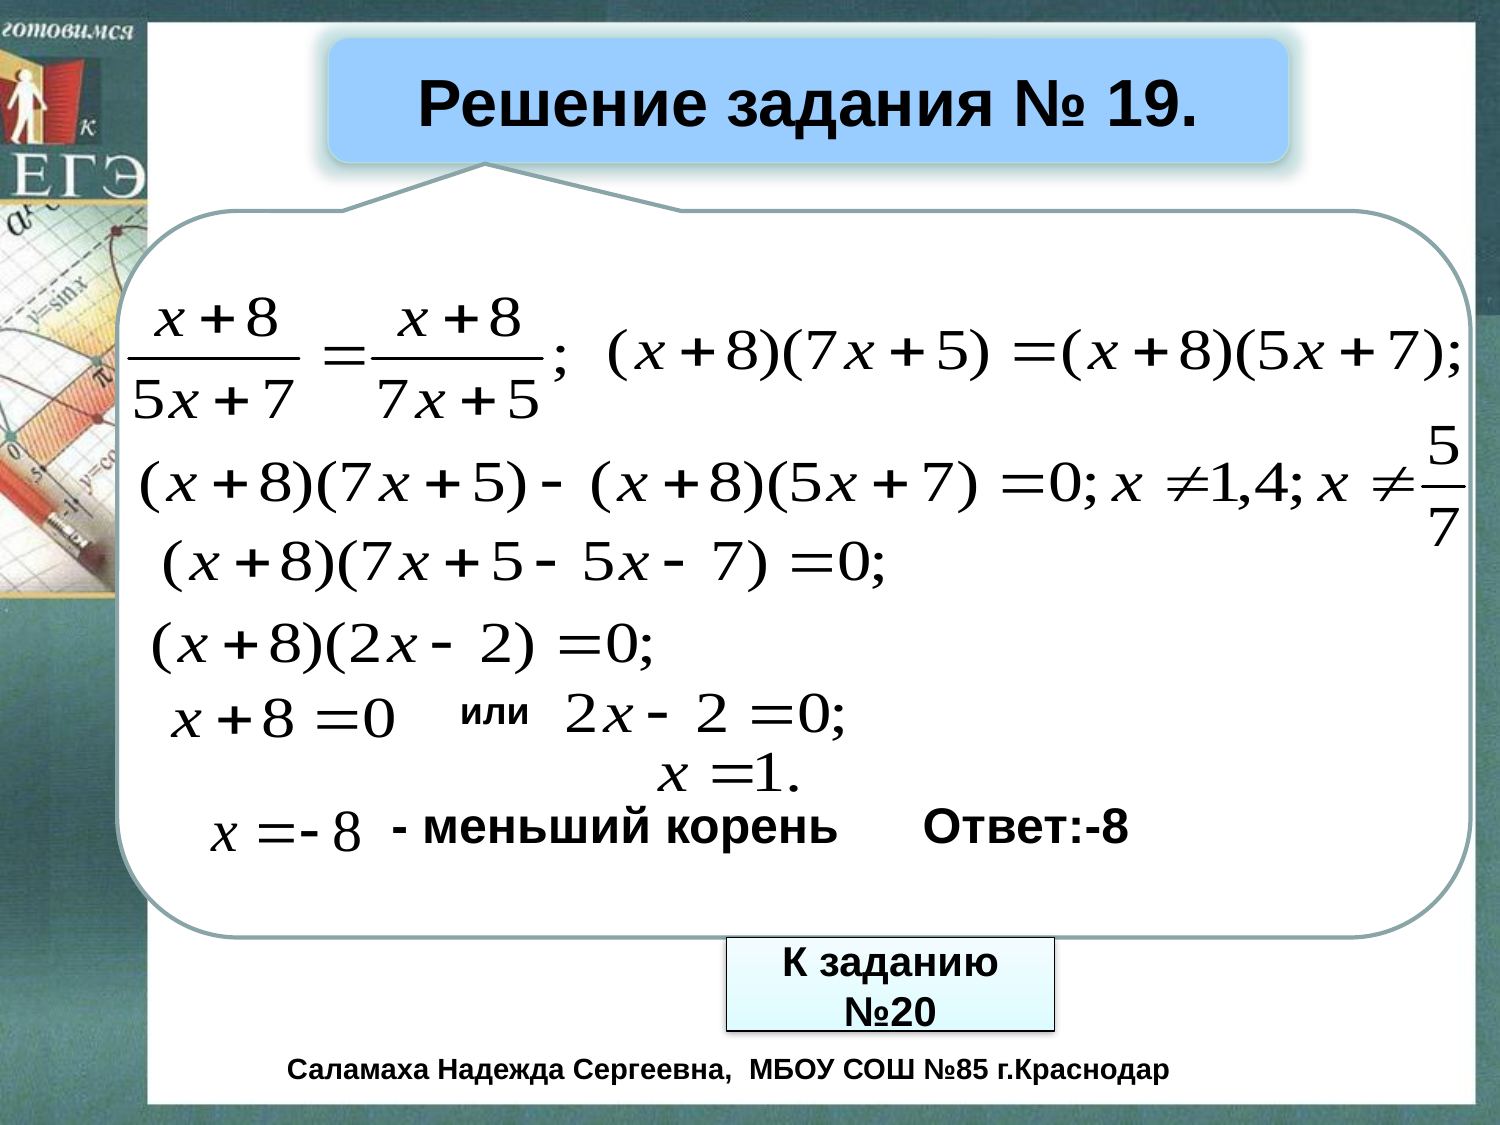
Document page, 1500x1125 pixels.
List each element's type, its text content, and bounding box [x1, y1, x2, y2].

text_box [140, 609, 668, 687]
text_box - меньший корень Ответ:-8 [127, 161, 1473, 407]
text_box или [445, 695, 548, 740]
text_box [553, 679, 858, 758]
picture [0, 0, 1500, 1125]
text_box К заданию №20 [726, 937, 1055, 1032]
text_box - меньший корень Ответ:-8 [115, 439, 1473, 940]
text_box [644, 738, 811, 807]
text_box Решение задания № 19. [327, 36, 1290, 164]
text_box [128, 408, 1477, 560]
footer Саламаха Надежда Сергеевна, МБОУ СОШ №85 г.Краснодар [152, 1042, 1306, 1103]
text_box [597, 316, 1475, 394]
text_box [152, 527, 898, 605]
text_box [198, 796, 370, 867]
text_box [116, 280, 582, 432]
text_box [157, 684, 411, 753]
